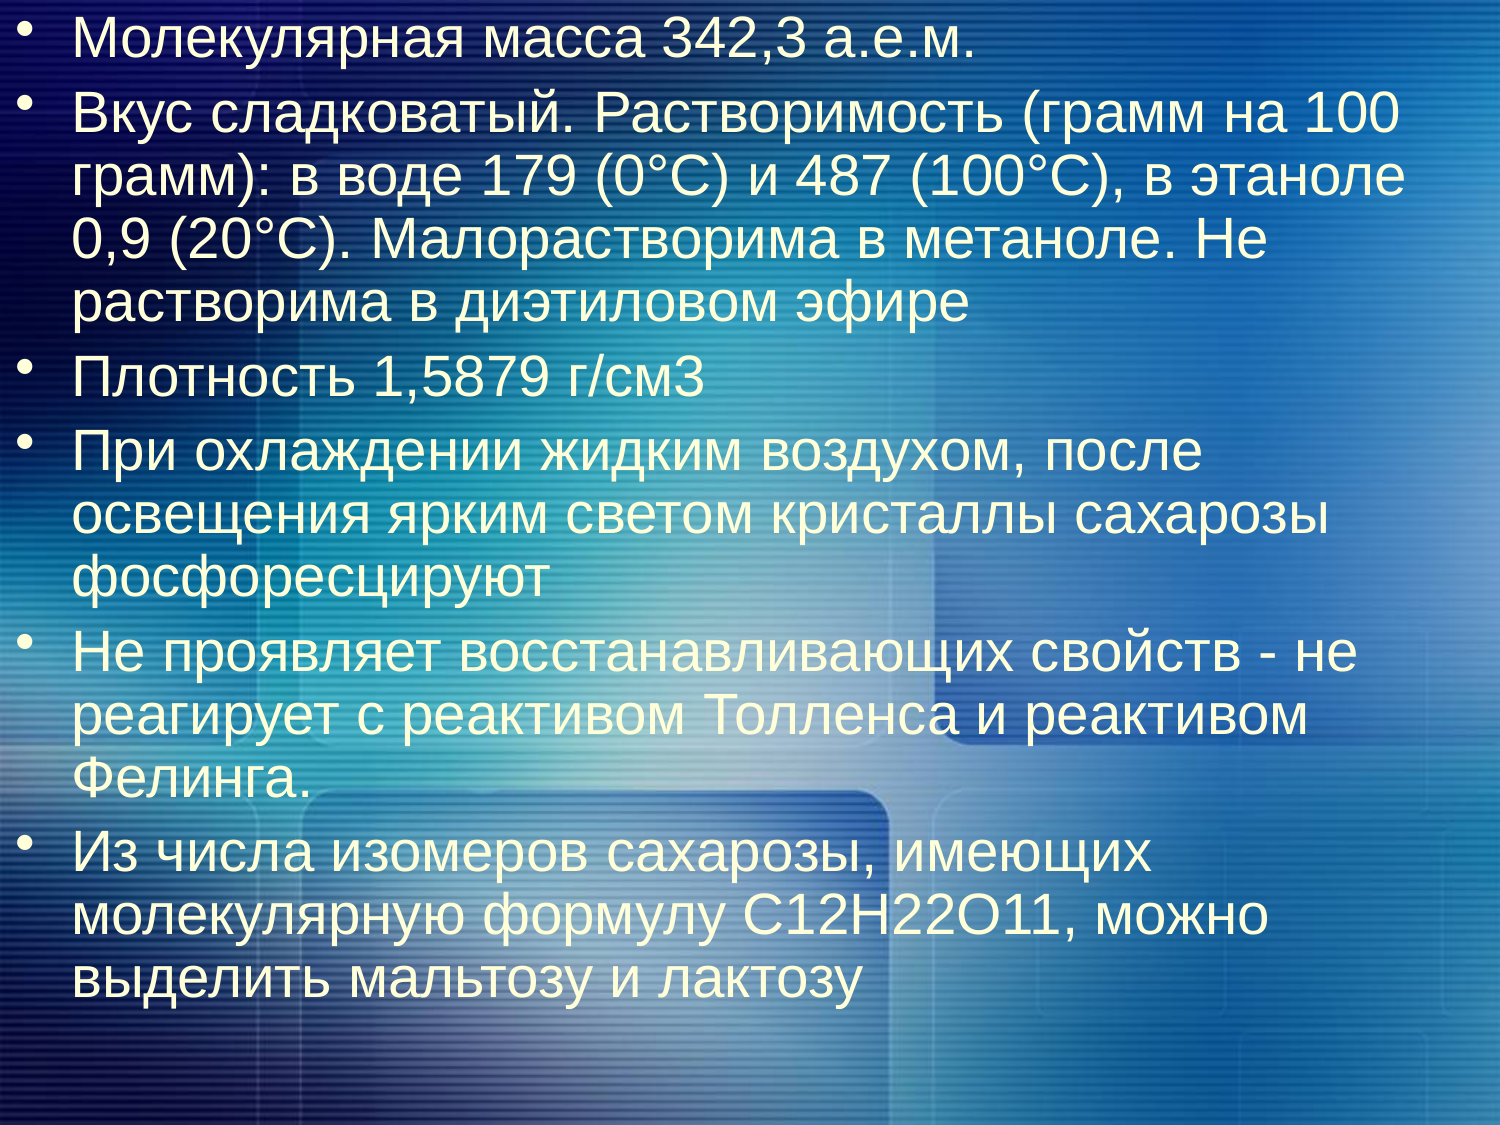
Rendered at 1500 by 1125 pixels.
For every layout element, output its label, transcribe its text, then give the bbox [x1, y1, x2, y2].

list Молекулярная масса 342,3 а.е.м. Вкус сладковатый. Растворимость (грамм на 100 грамм): в воде 179 (0°C) и 487 (100°C), в этаноле 0,9 (20°C). Малорастворима в метаноле. Не растворима в диэтиловом эфире Плотность 1,5879 г/см3 При охлаждении жидким воздухом, после освещения ярким светом кристаллы сахарозы фосфоресцируют Не проявляет восстанавливающих свойств - не реагирует с реактивом Толленса и реактивом Фелинга. Из числа изомеров сахарозы, имеющих молекулярную формулу С12Н22О11, можно выделить мальтозу и лактозу [0, 0, 1500, 1125]
